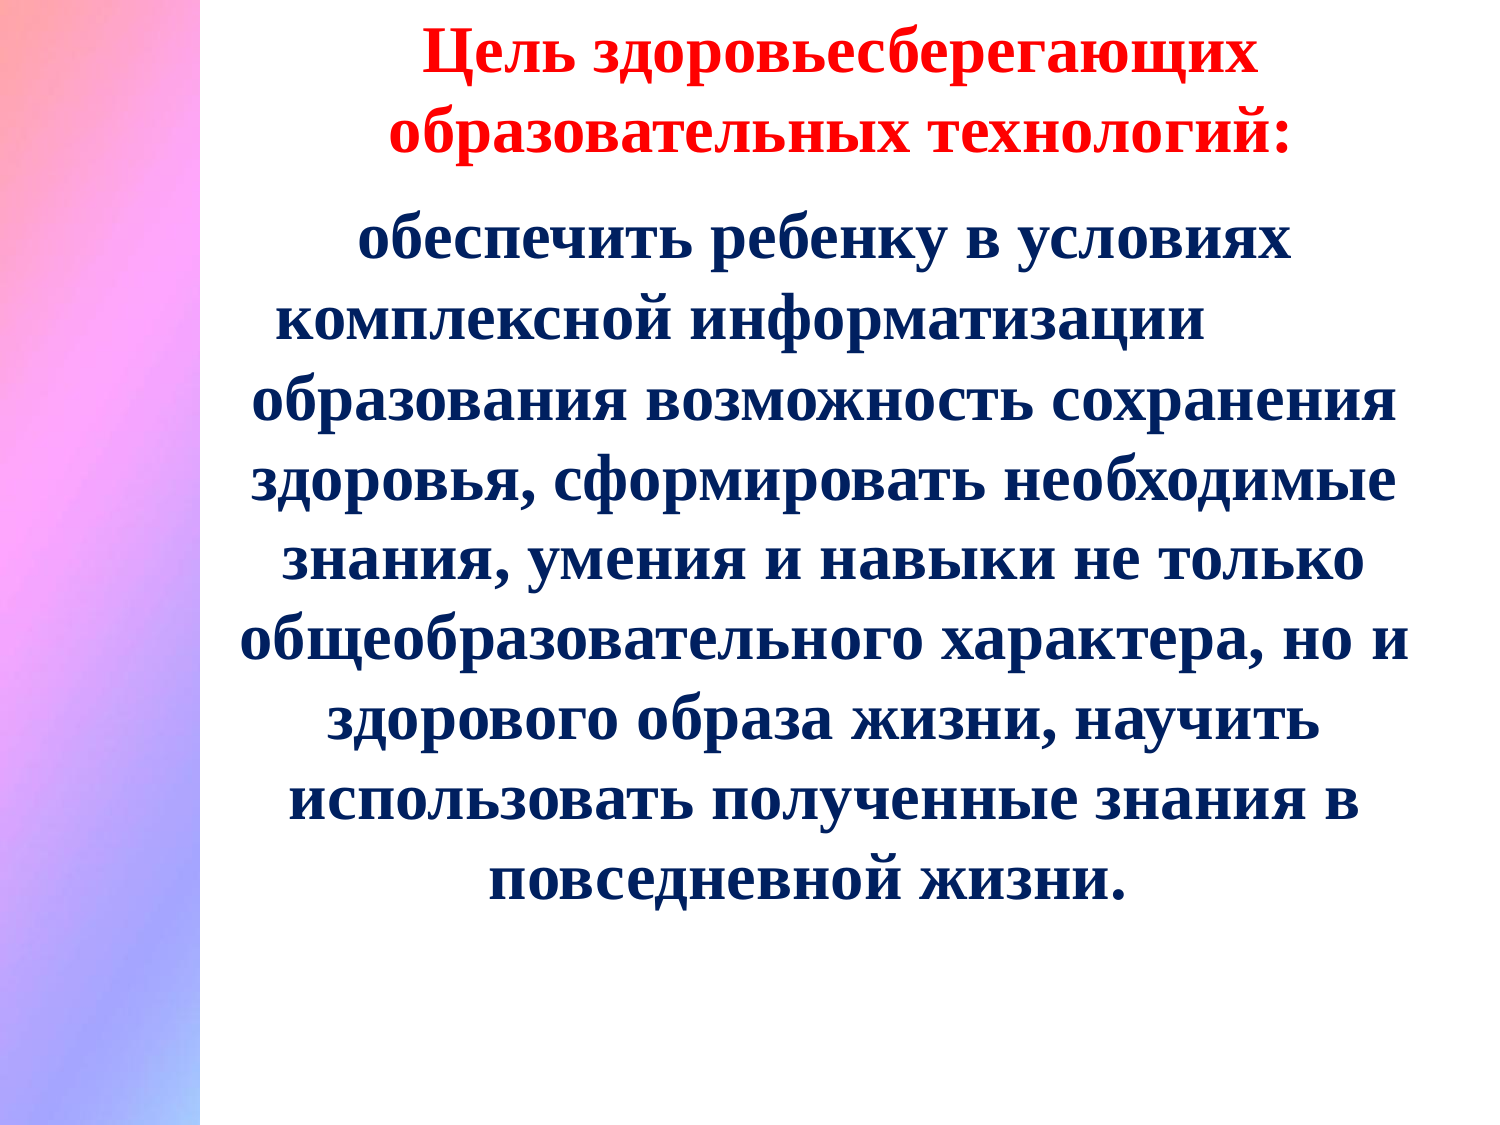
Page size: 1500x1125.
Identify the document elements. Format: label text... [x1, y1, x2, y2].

list обеспечить ребенку в условиях комплексной информатизации образования возможность сохранения здоровья, сформировать необходимые знания, умения и навыки не только общеобразовательного характера, но и здорового образа жизни, научить использовать полученные знания в повседневной жизни. [152, 175, 1442, 1046]
title Цель здоровьесберегающих образовательных технологий: [182, 0, 1500, 208]
picture [0, 0, 200, 1125]
